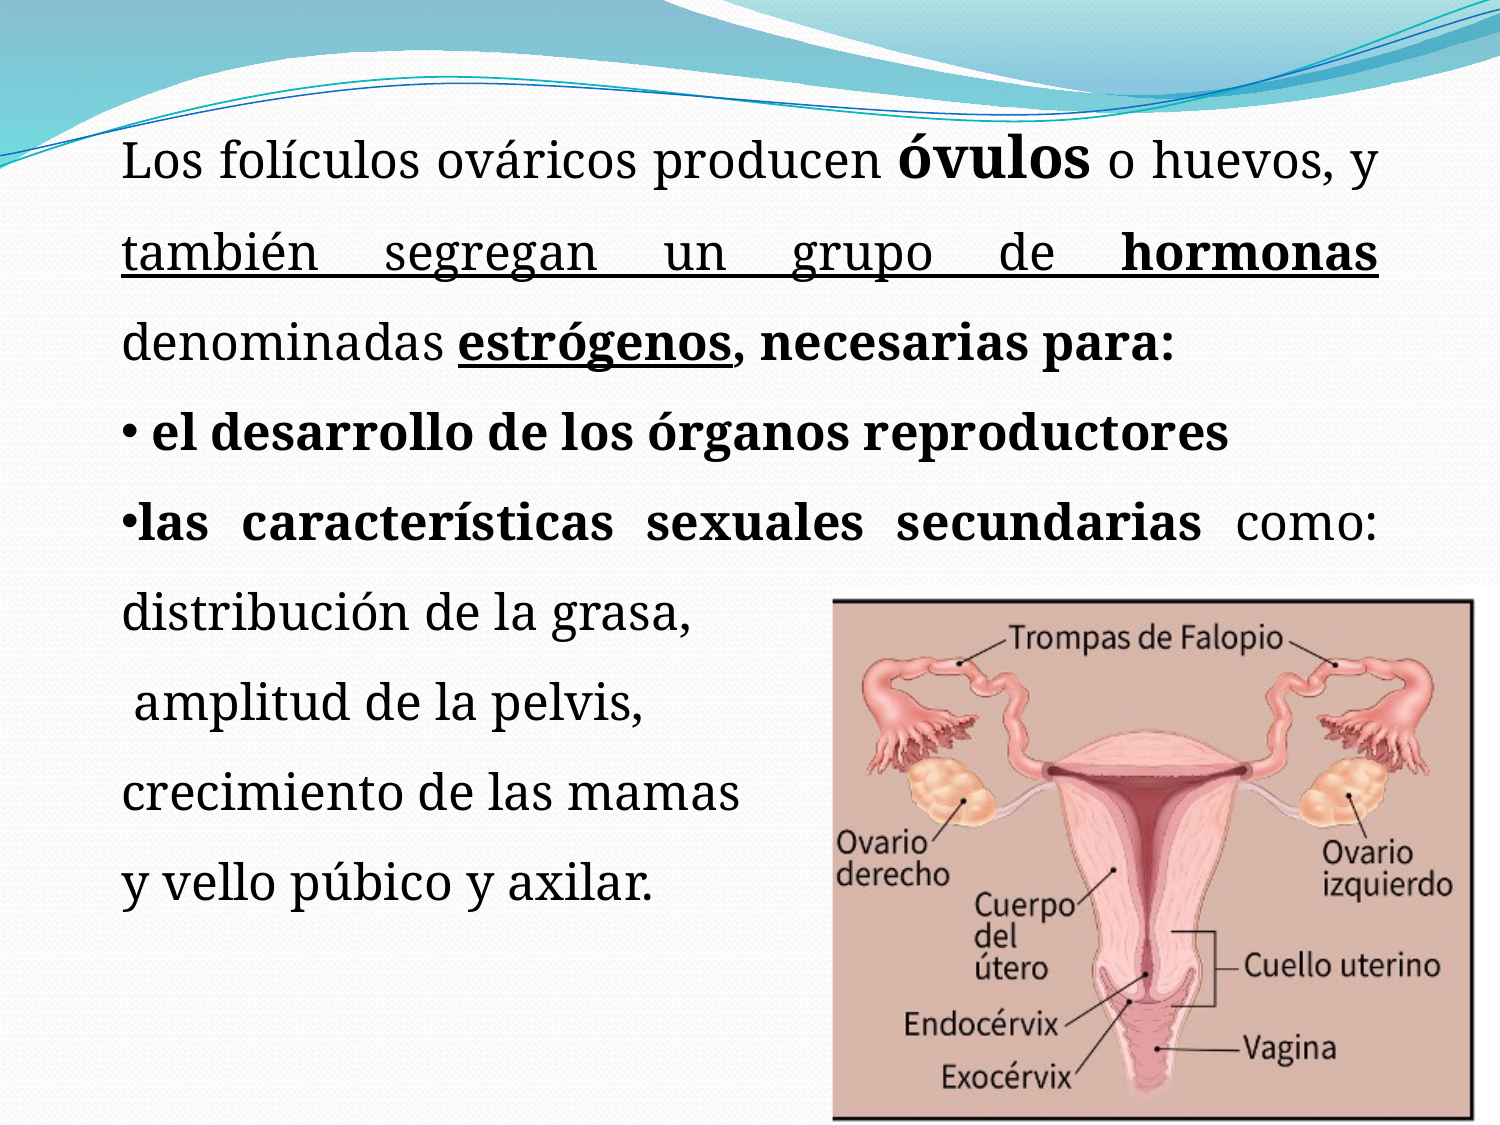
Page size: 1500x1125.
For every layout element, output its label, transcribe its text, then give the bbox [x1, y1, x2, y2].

text_box Los folículos ováricos producen óvulos o huevos, y también segregan un grupo de hormonas denominadas estrógenos, necesarias para: el desarrollo de los órganos reproductores las características sexuales secundarias como: distribución de la grasa, amplitud de la pelvis, crecimiento de las mamas y vello púbico y axilar. [106, 78, 1394, 918]
picture [832, 585, 1500, 1125]
